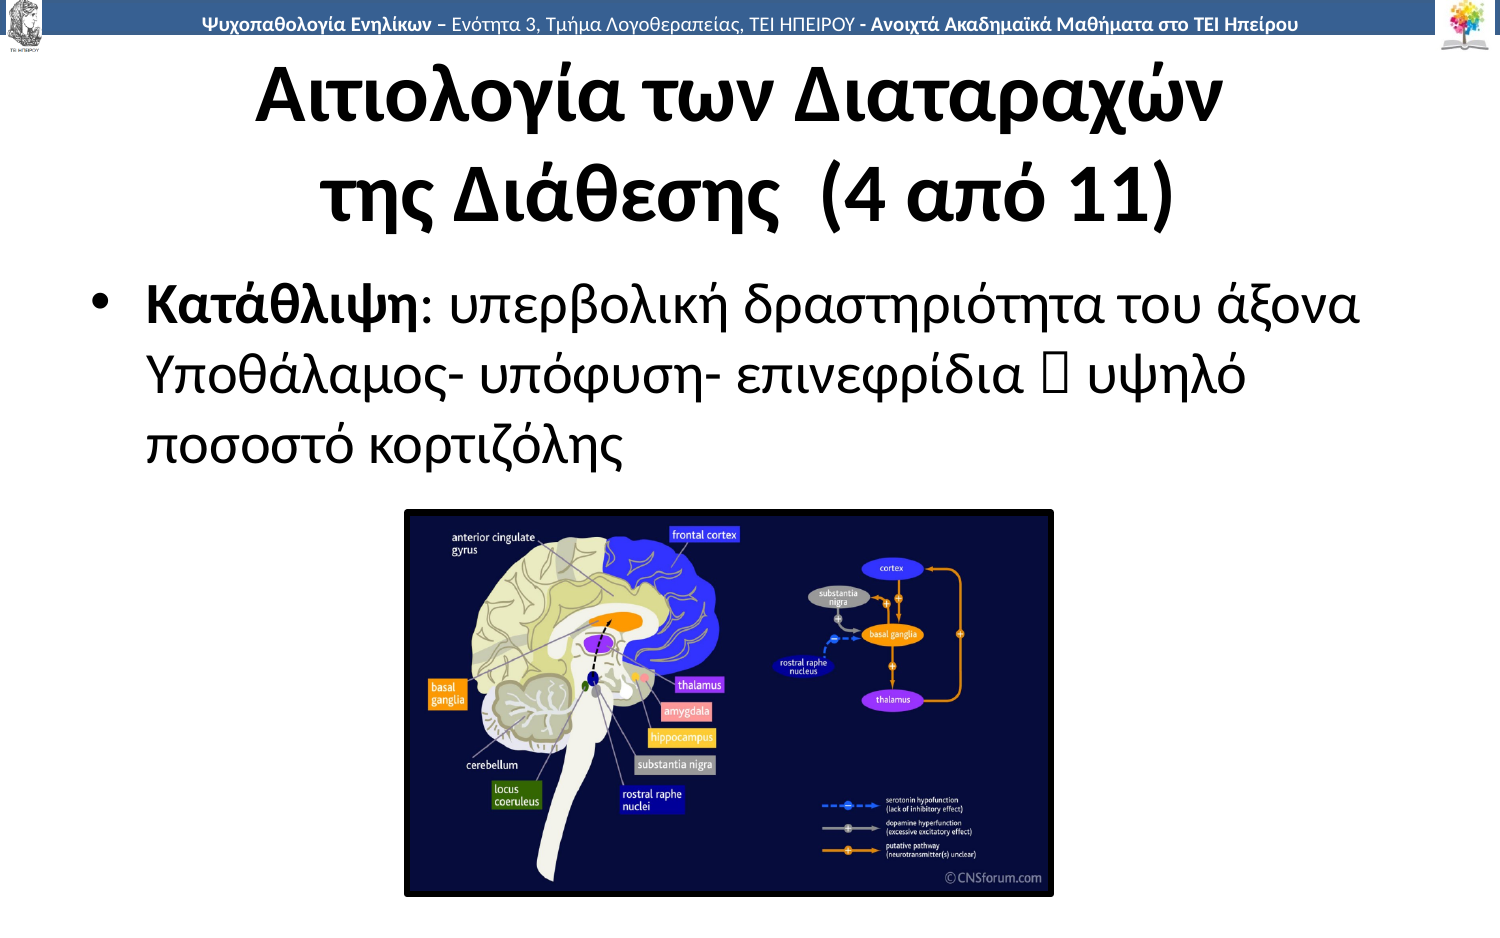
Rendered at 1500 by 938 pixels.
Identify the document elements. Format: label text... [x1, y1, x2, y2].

picture [1435, 0, 1495, 52]
picture [409, 515, 1049, 892]
picture [6, 0, 42, 54]
title Αιτιολογία των Διαταραχών της Διάθεσης (4 από 11) [75, 82, 1425, 194]
list Κατάθλιψη: υπερβολική δραστηριότητα του άξονα Υποθάλαμος- υπόφυση- επινεφρίδια  υψηλό ποσοστό κορτιζόλης [75, 257, 1425, 838]
